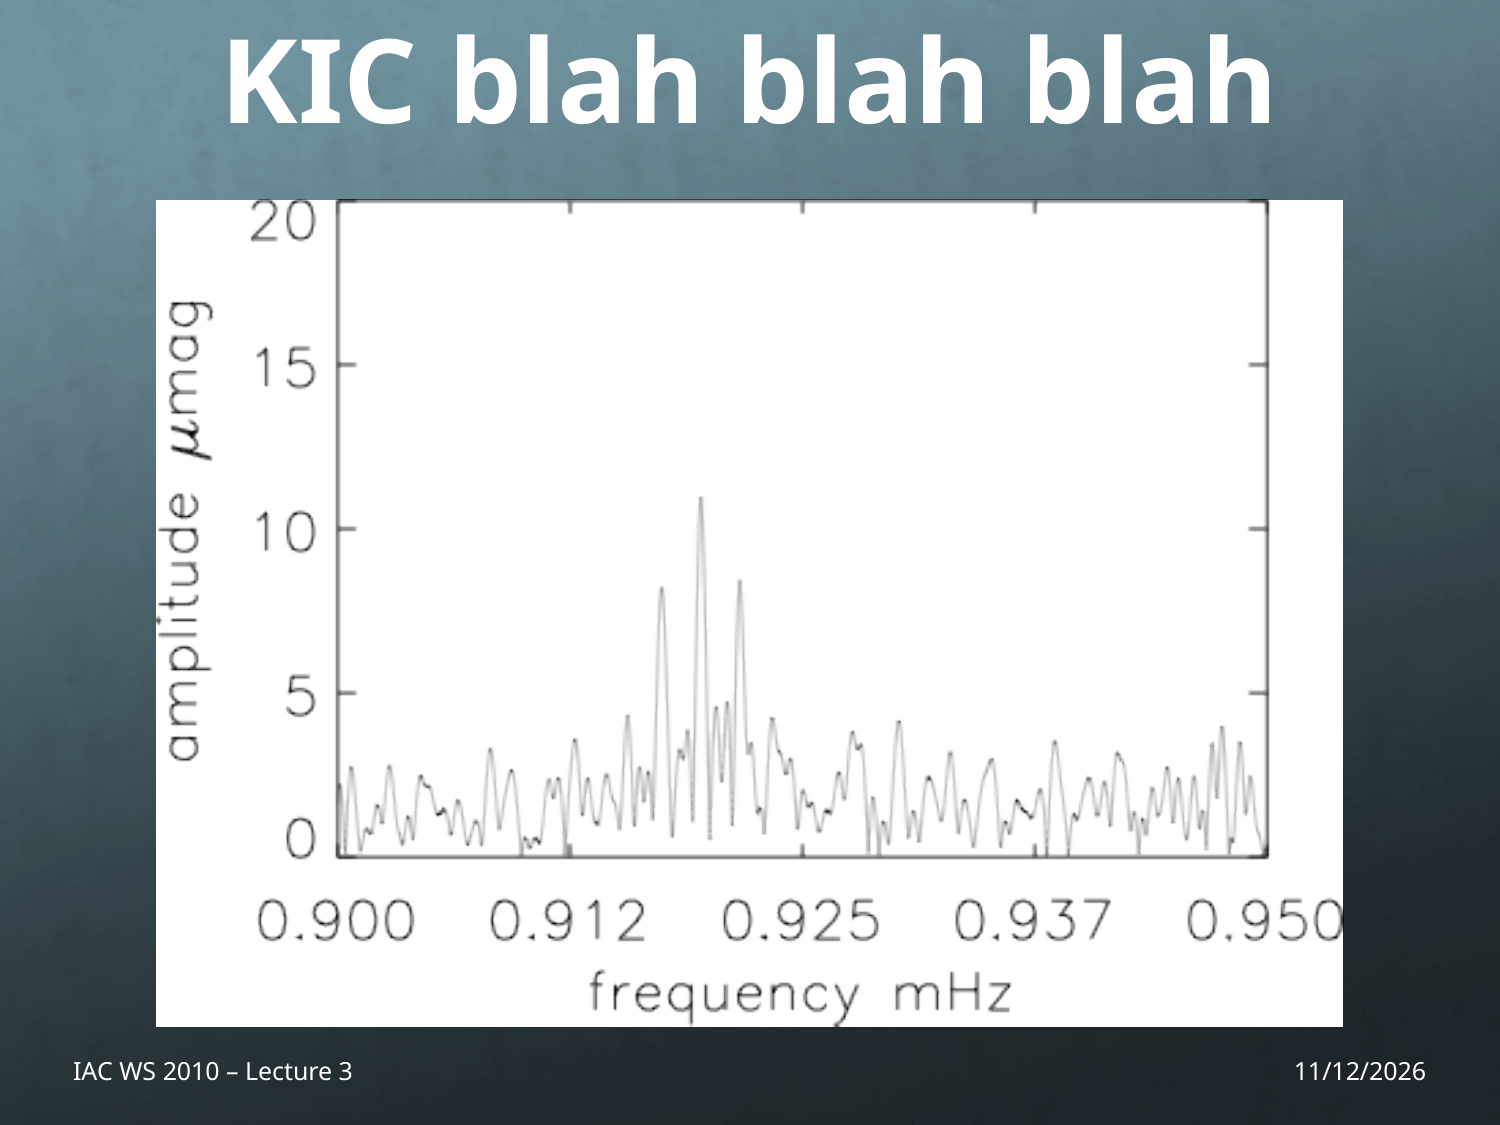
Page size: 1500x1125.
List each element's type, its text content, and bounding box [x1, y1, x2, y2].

footer IAC WS 2010 – Lecture 3 [58, 1042, 534, 1103]
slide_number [1091, 1042, 1442, 1103]
picture [155, 199, 1344, 1028]
title KIC blah blah blah [127, 0, 1372, 213]
